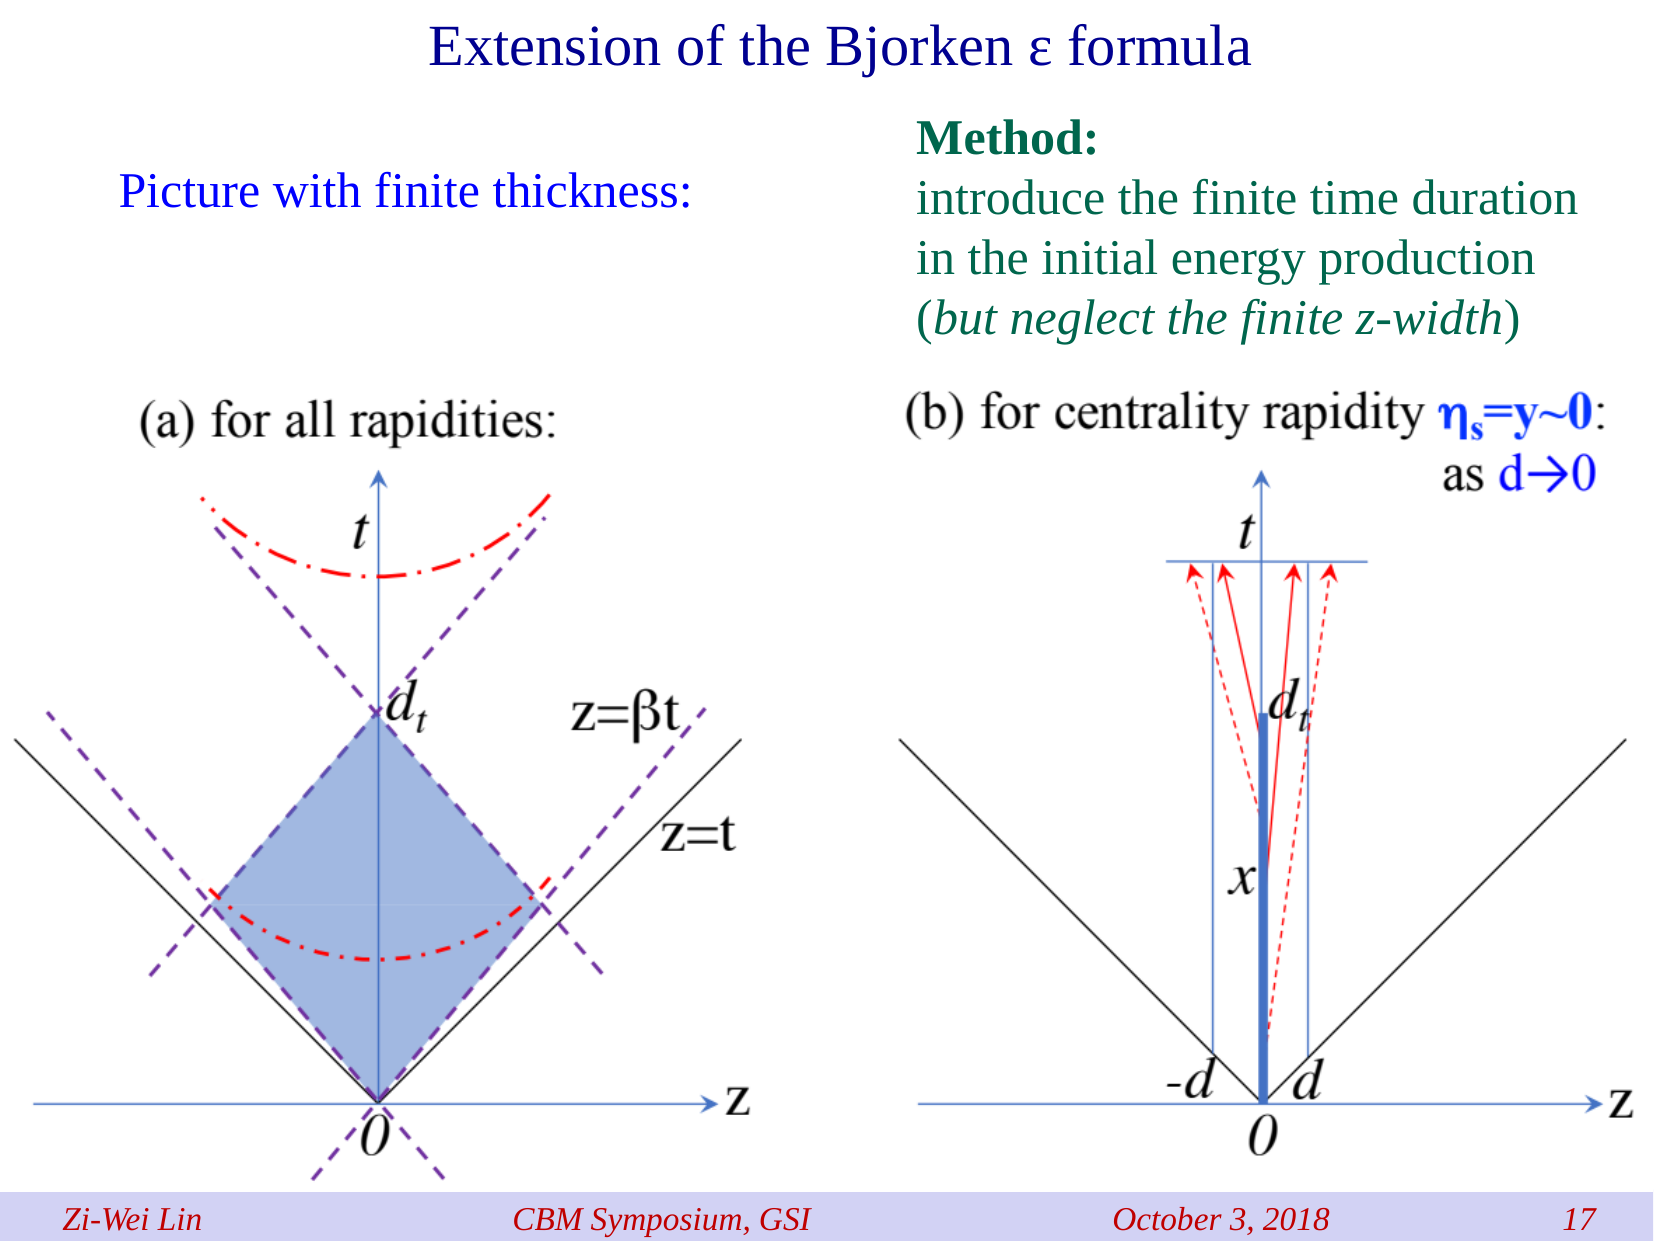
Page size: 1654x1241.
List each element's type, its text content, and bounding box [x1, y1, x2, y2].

text_box Method: introduce the finite time duration in the initial energy production (but neglect the finite z-width) [901, 96, 1607, 352]
picture [0, 382, 1654, 1192]
text_box Picture with finite thickness: [103, 149, 721, 225]
text_box Extension of the Bjorken ε formula [414, 0, 1277, 85]
